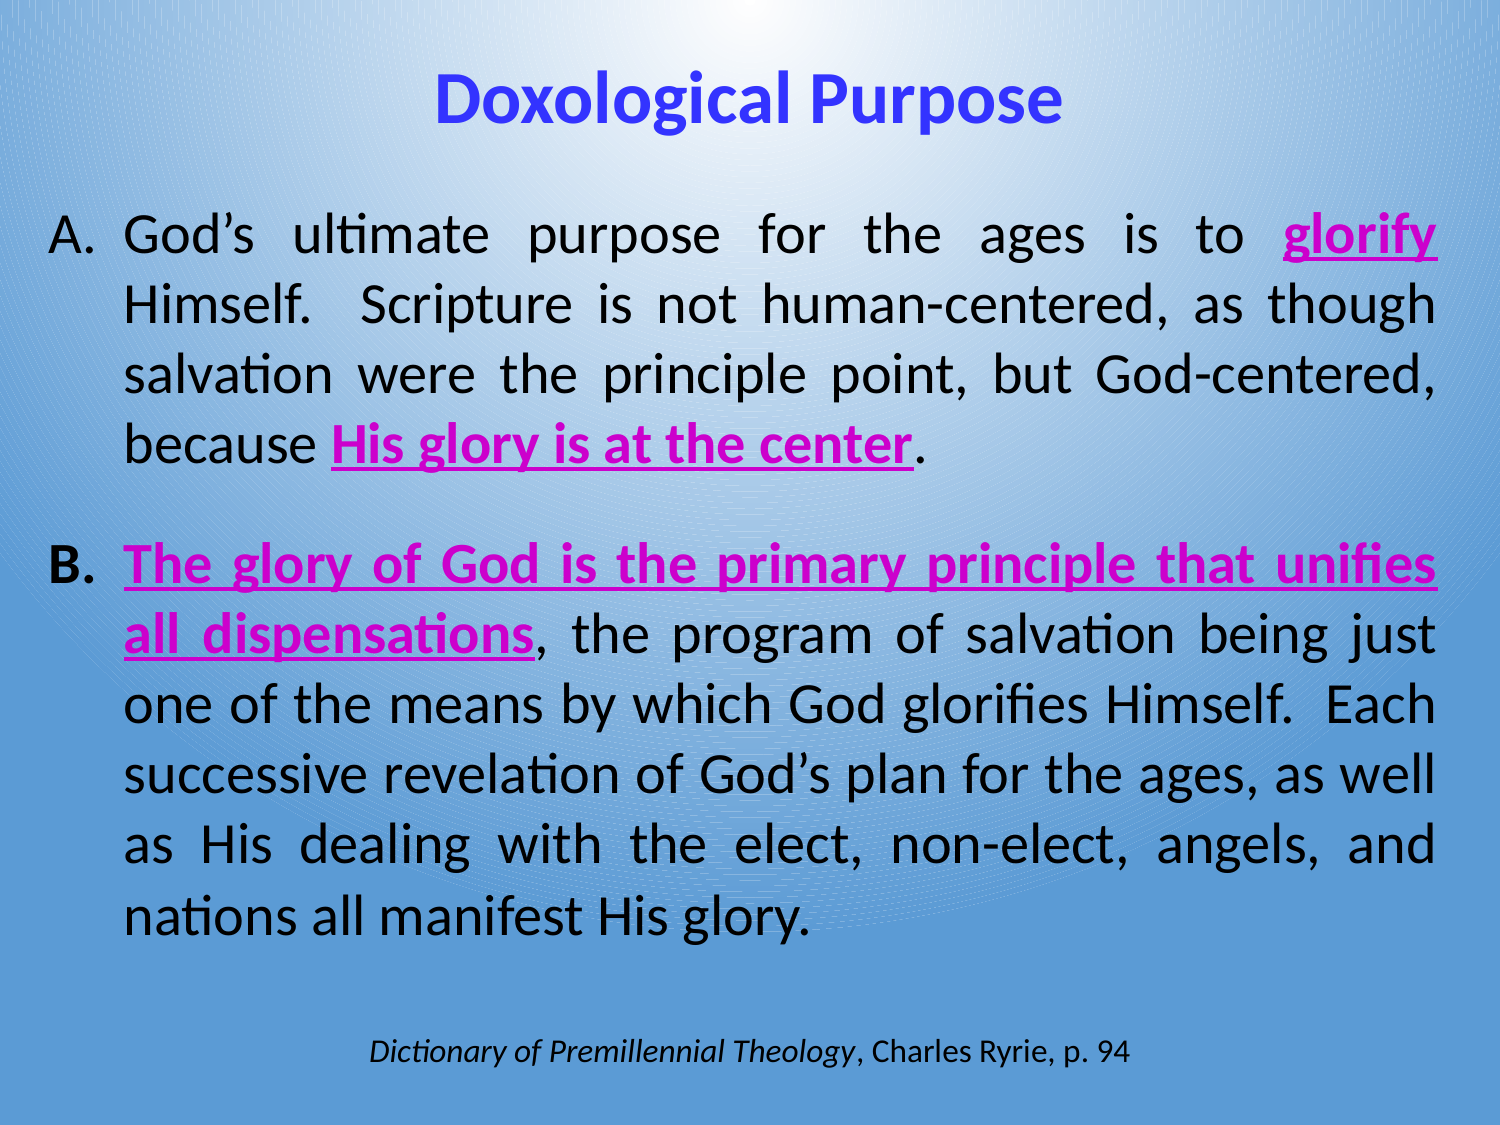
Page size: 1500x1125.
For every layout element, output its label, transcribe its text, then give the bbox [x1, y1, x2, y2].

text_box Dictionary of Premillennial Theology, Charles Ryrie, p. 94 [355, 1022, 1145, 1076]
title Doxological Purpose [405, 37, 1095, 150]
text_box God’s ultimate purpose for the ages is to glorify Himself. Scripture is not human-centered, as though salvation were the principle point, but God-centered, because His glory is at the center. The glory of God is the primary principle that unifies all dispensations, the program of salvation being just one of the means by which God glorifies Himself. Each successive revelation of God’s plan for the ages, as well as His dealing with the elect, non-elect, angels, and nations all manifest His glory. [33, 187, 1453, 1006]
